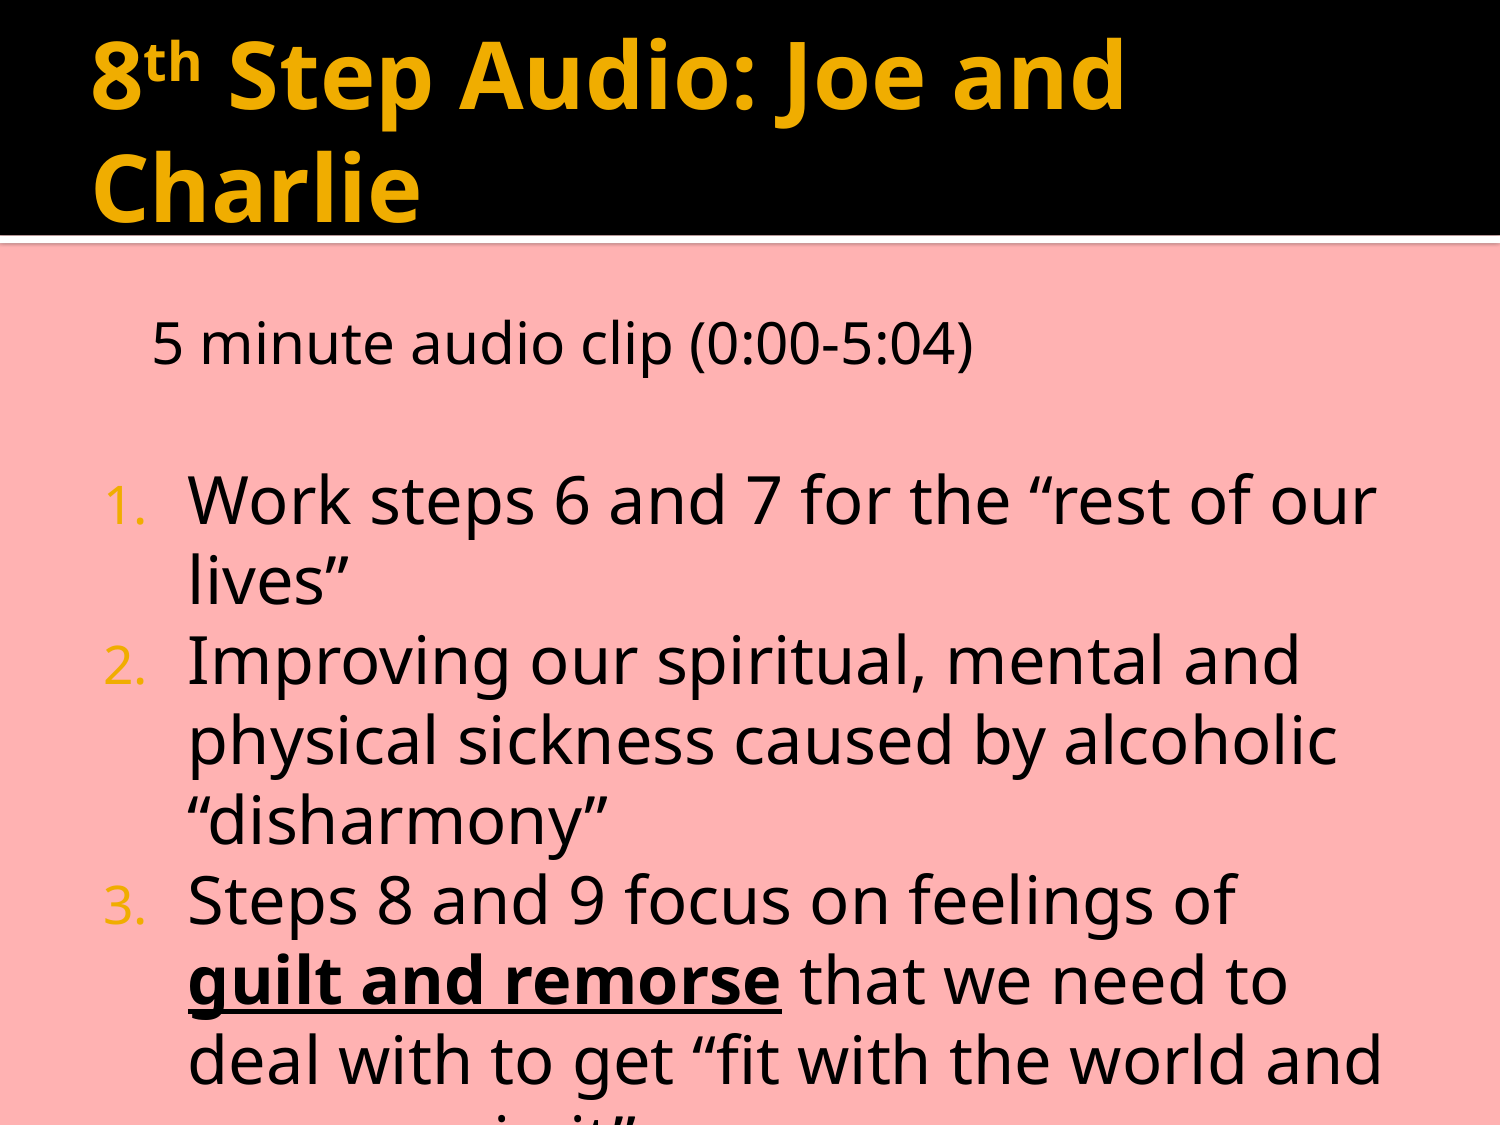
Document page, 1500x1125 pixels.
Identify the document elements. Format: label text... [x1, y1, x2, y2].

list 5 minute audio clip (0:00-5:04) Work steps 6 and 7 for the “rest of our lives” Improving our spiritual, mental and physical sickness caused by alcoholic “disharmony” Steps 8 and 9 focus on feelings of guilt and remorse that we need to deal with to get “fit with the world and everyone in it” Can we afford NOT to do steps 8 and 9? [75, 291, 1425, 1050]
title 8th Step Audio: Joe and Charlie [75, 25, 1425, 231]
